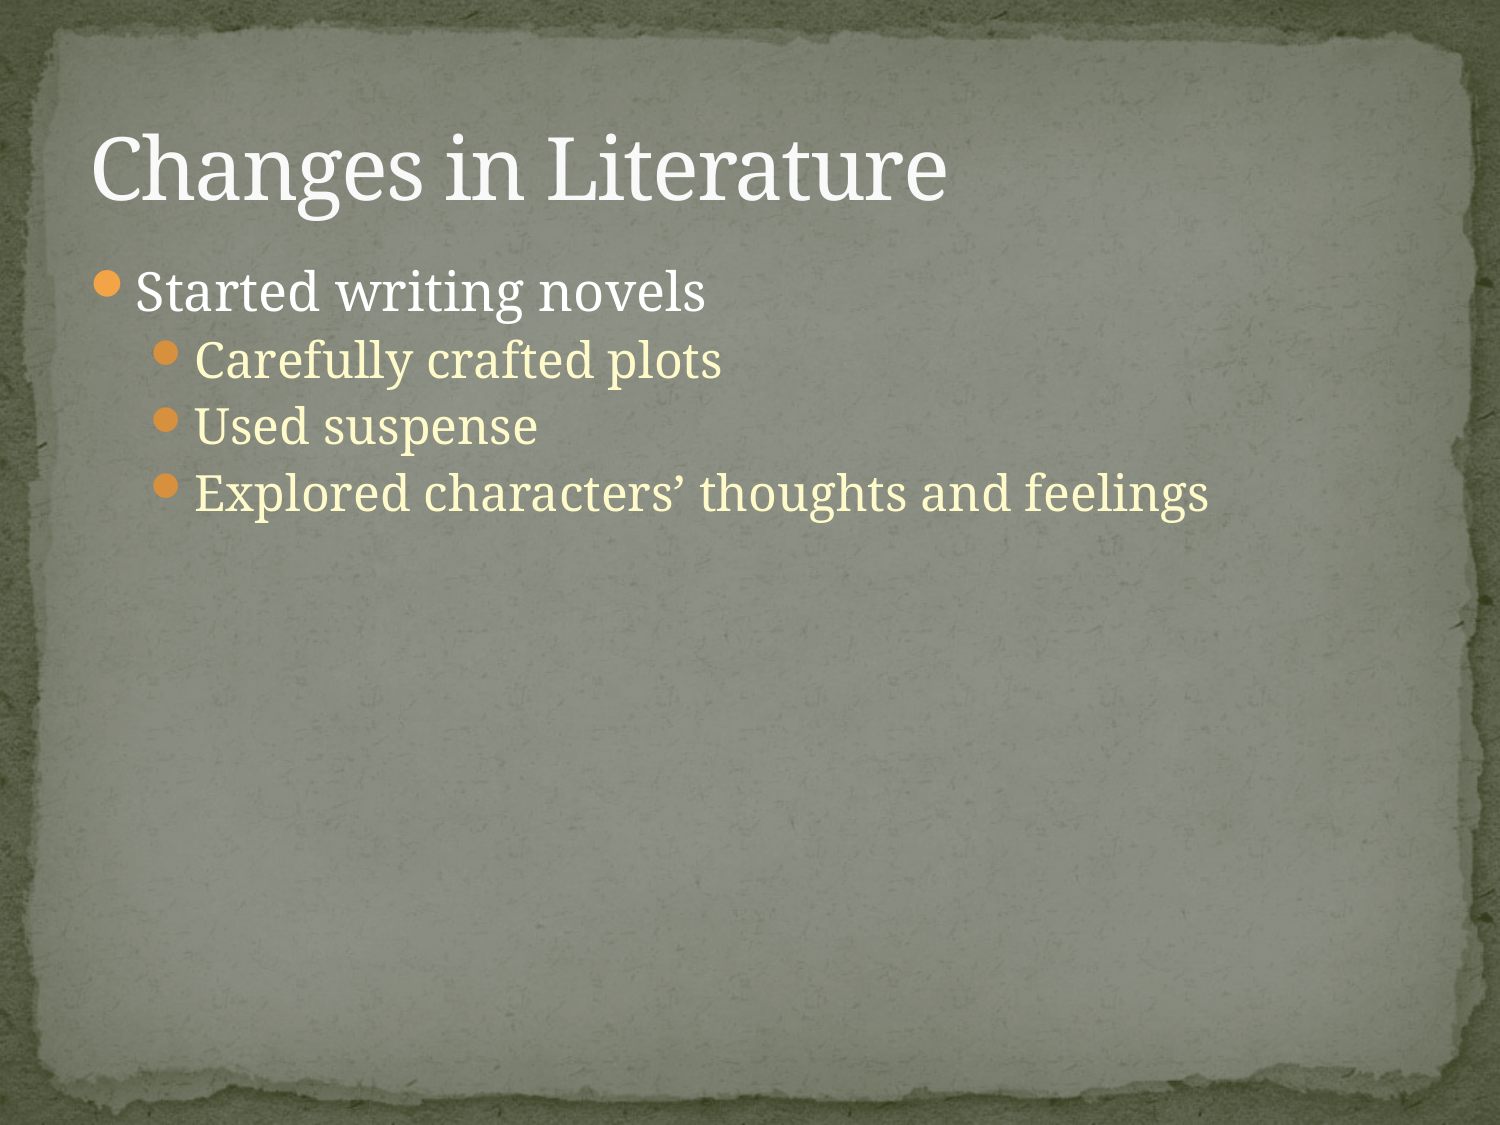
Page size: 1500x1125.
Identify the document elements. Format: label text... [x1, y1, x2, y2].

list Started writing novels Carefully crafted plots Used suspense Explored characters’ thoughts and feelings [75, 249, 1425, 1000]
title Changes in Literature [74, 24, 1425, 225]
